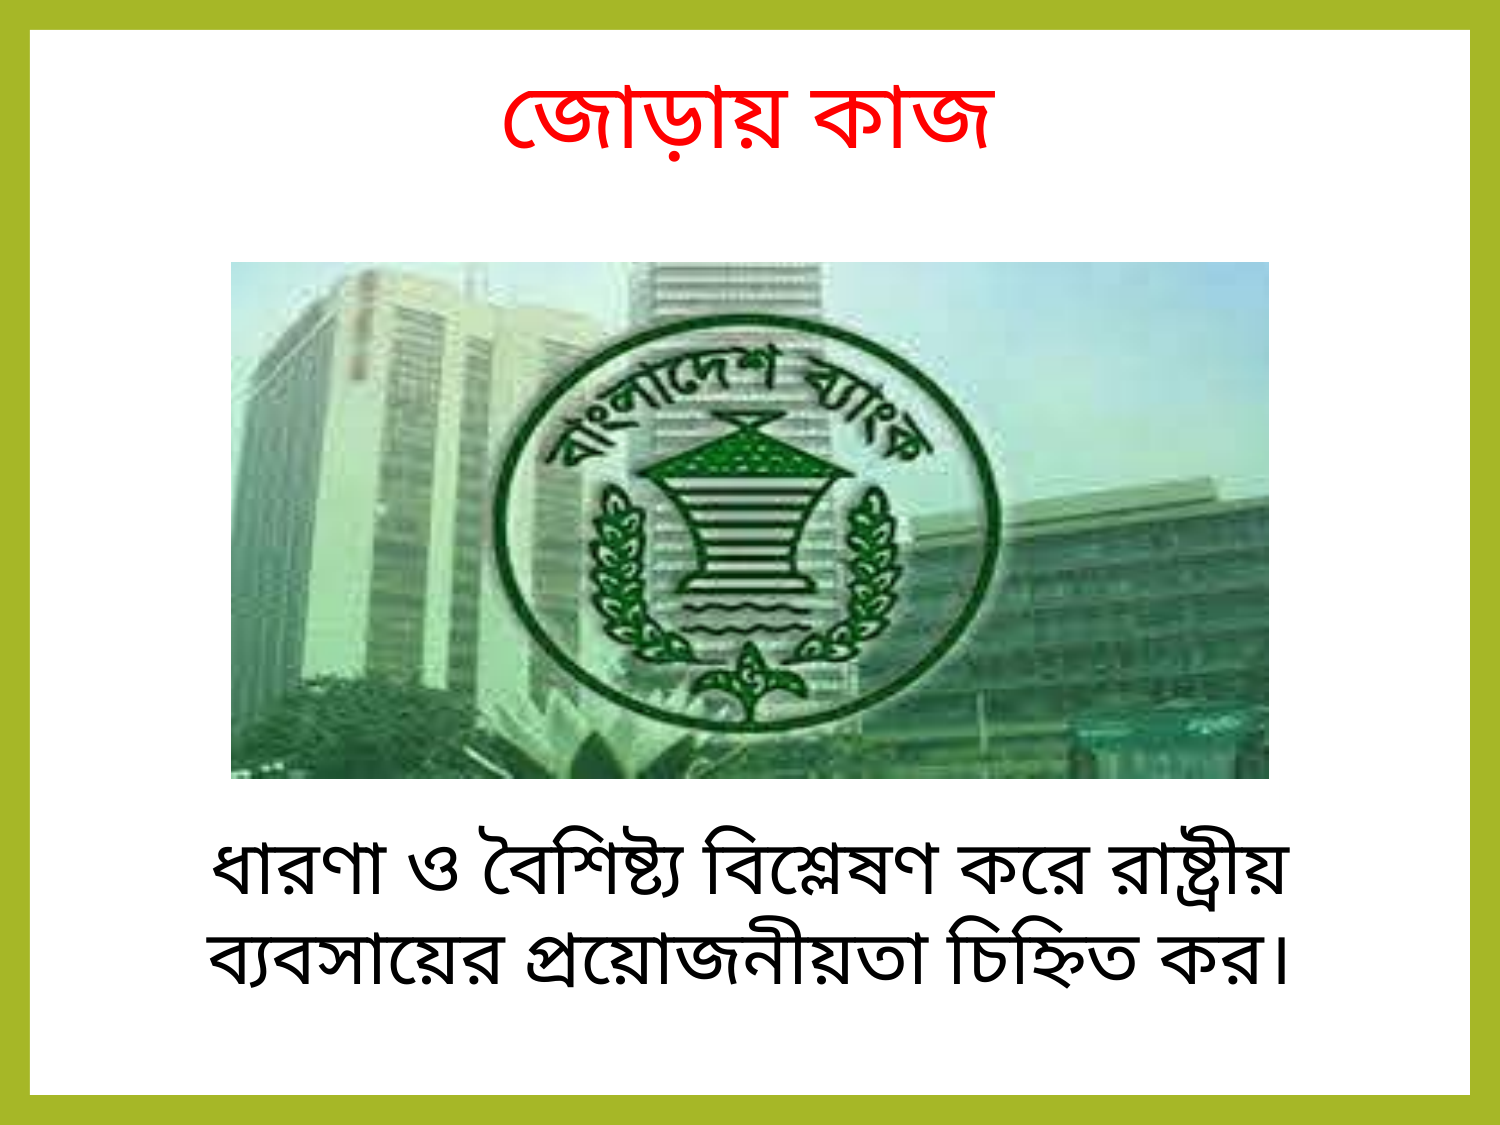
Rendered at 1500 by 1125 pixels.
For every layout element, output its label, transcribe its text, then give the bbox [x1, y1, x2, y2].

text_box জোড়ায় কাজ [485, 49, 1010, 175]
text_box ধারণা ও বৈশিষ্ট্য বিশ্লেষণ করে রাষ্ট্রীয় ব্যবসায়ের প্রয়োজনীয়তা চিহ্নিত কর। [84, 812, 1416, 1008]
picture [230, 262, 1269, 779]
